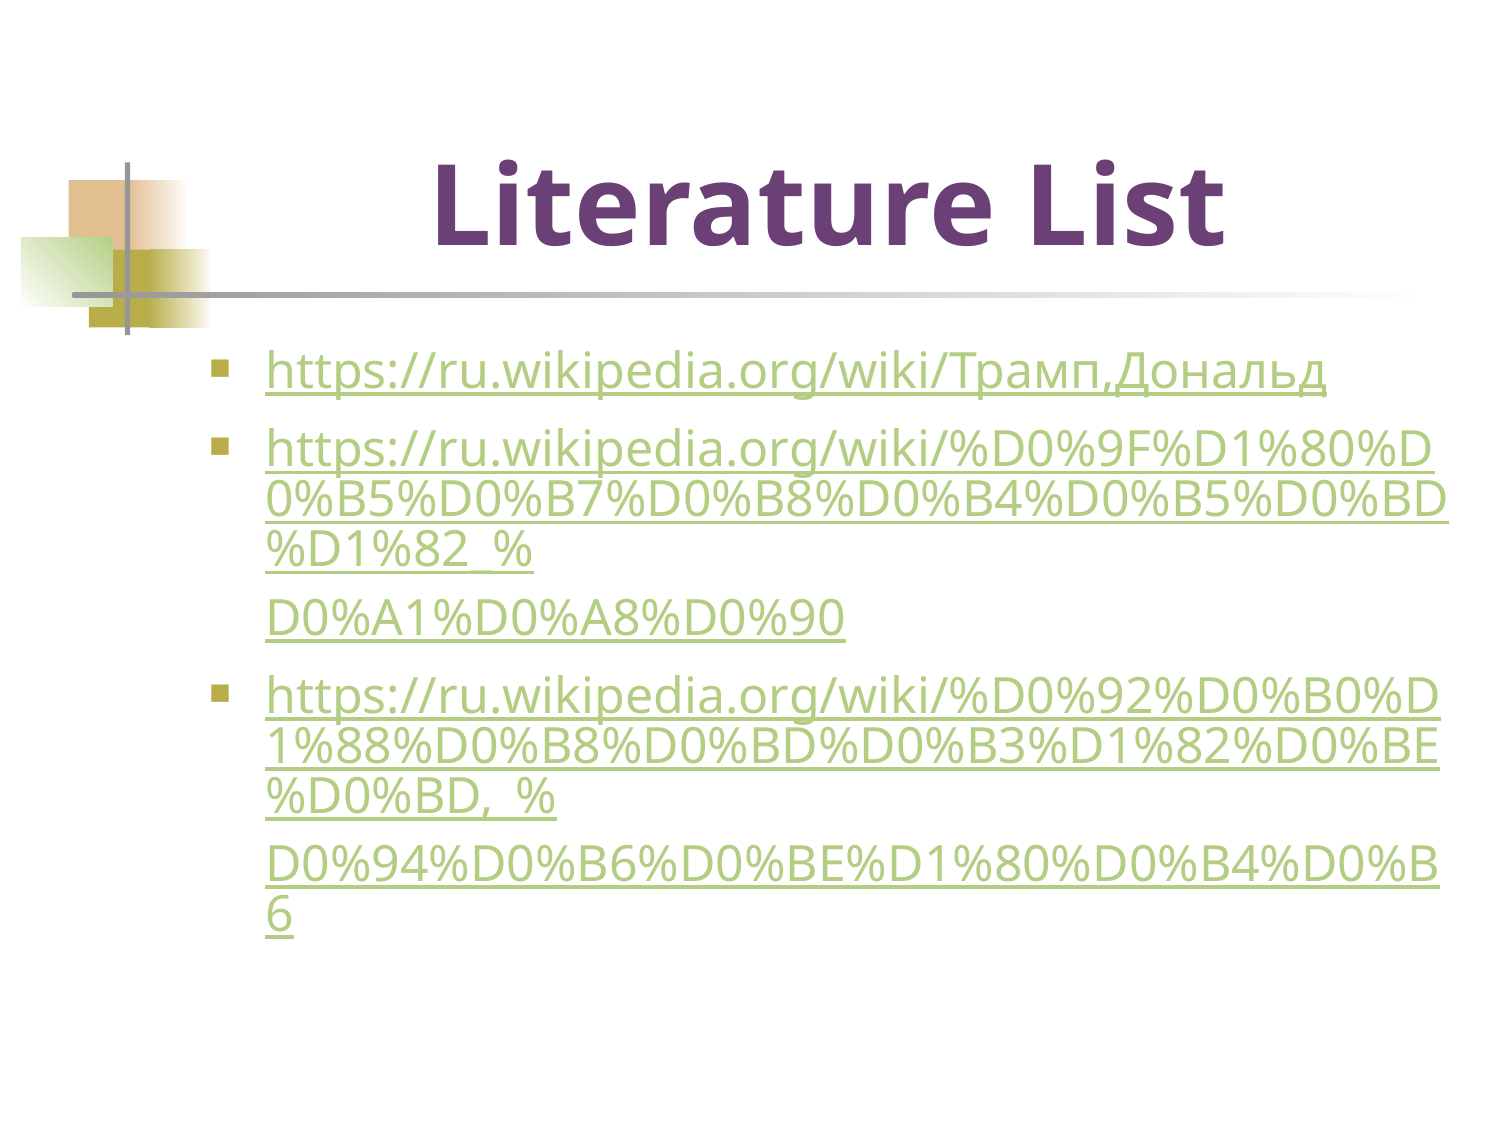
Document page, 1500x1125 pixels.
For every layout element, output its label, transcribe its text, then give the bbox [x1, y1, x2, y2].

list https://ru.wikipedia.org/wiki/Трамп,Дональд https://ru.wikipedia.org/wiki/%D0%9F%D1%80%D0%B5%D0%B7%D0%B8%D0%B4%D0%B5%D0%BD%D1%82_%D0%A1%D0%A8%D0%90 https://ru.wikipedia.org/wiki/%D0%92%D0%B0%D1%88%D0%B8%D0%BD%D0%B3%D1%82%D0%BE%D0%BD,_%D0%94%D0%B6%D0%BE%D1%80%D0%B4%D0%B6 [193, 331, 1469, 1006]
title Literature List [188, 35, 1468, 275]
